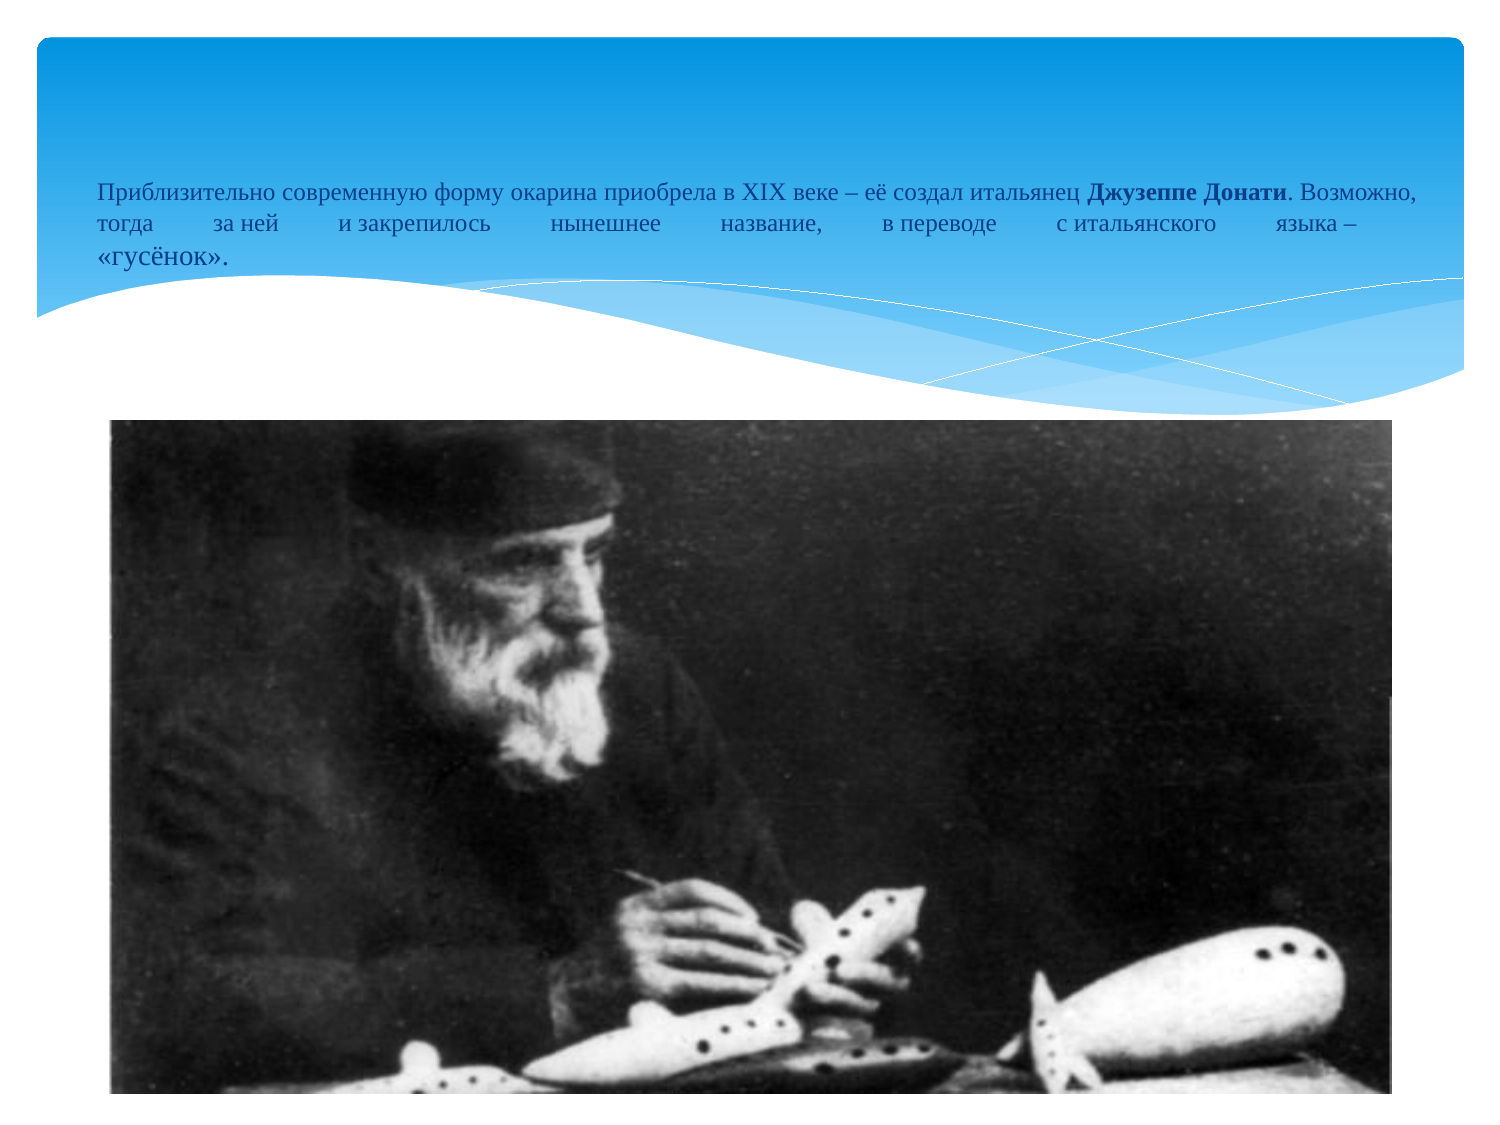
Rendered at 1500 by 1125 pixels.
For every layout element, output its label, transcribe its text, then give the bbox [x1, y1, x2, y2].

title Приблизительно современную форму окарина приобрела в XIX веке – её создал итальянец Джузеппе Донати. Возможно, тогда за ней и закрепилось нынешнее название, в переводе с итальянского языка – «гусёнок». [82, 93, 1432, 300]
picture [107, 420, 1393, 1095]
